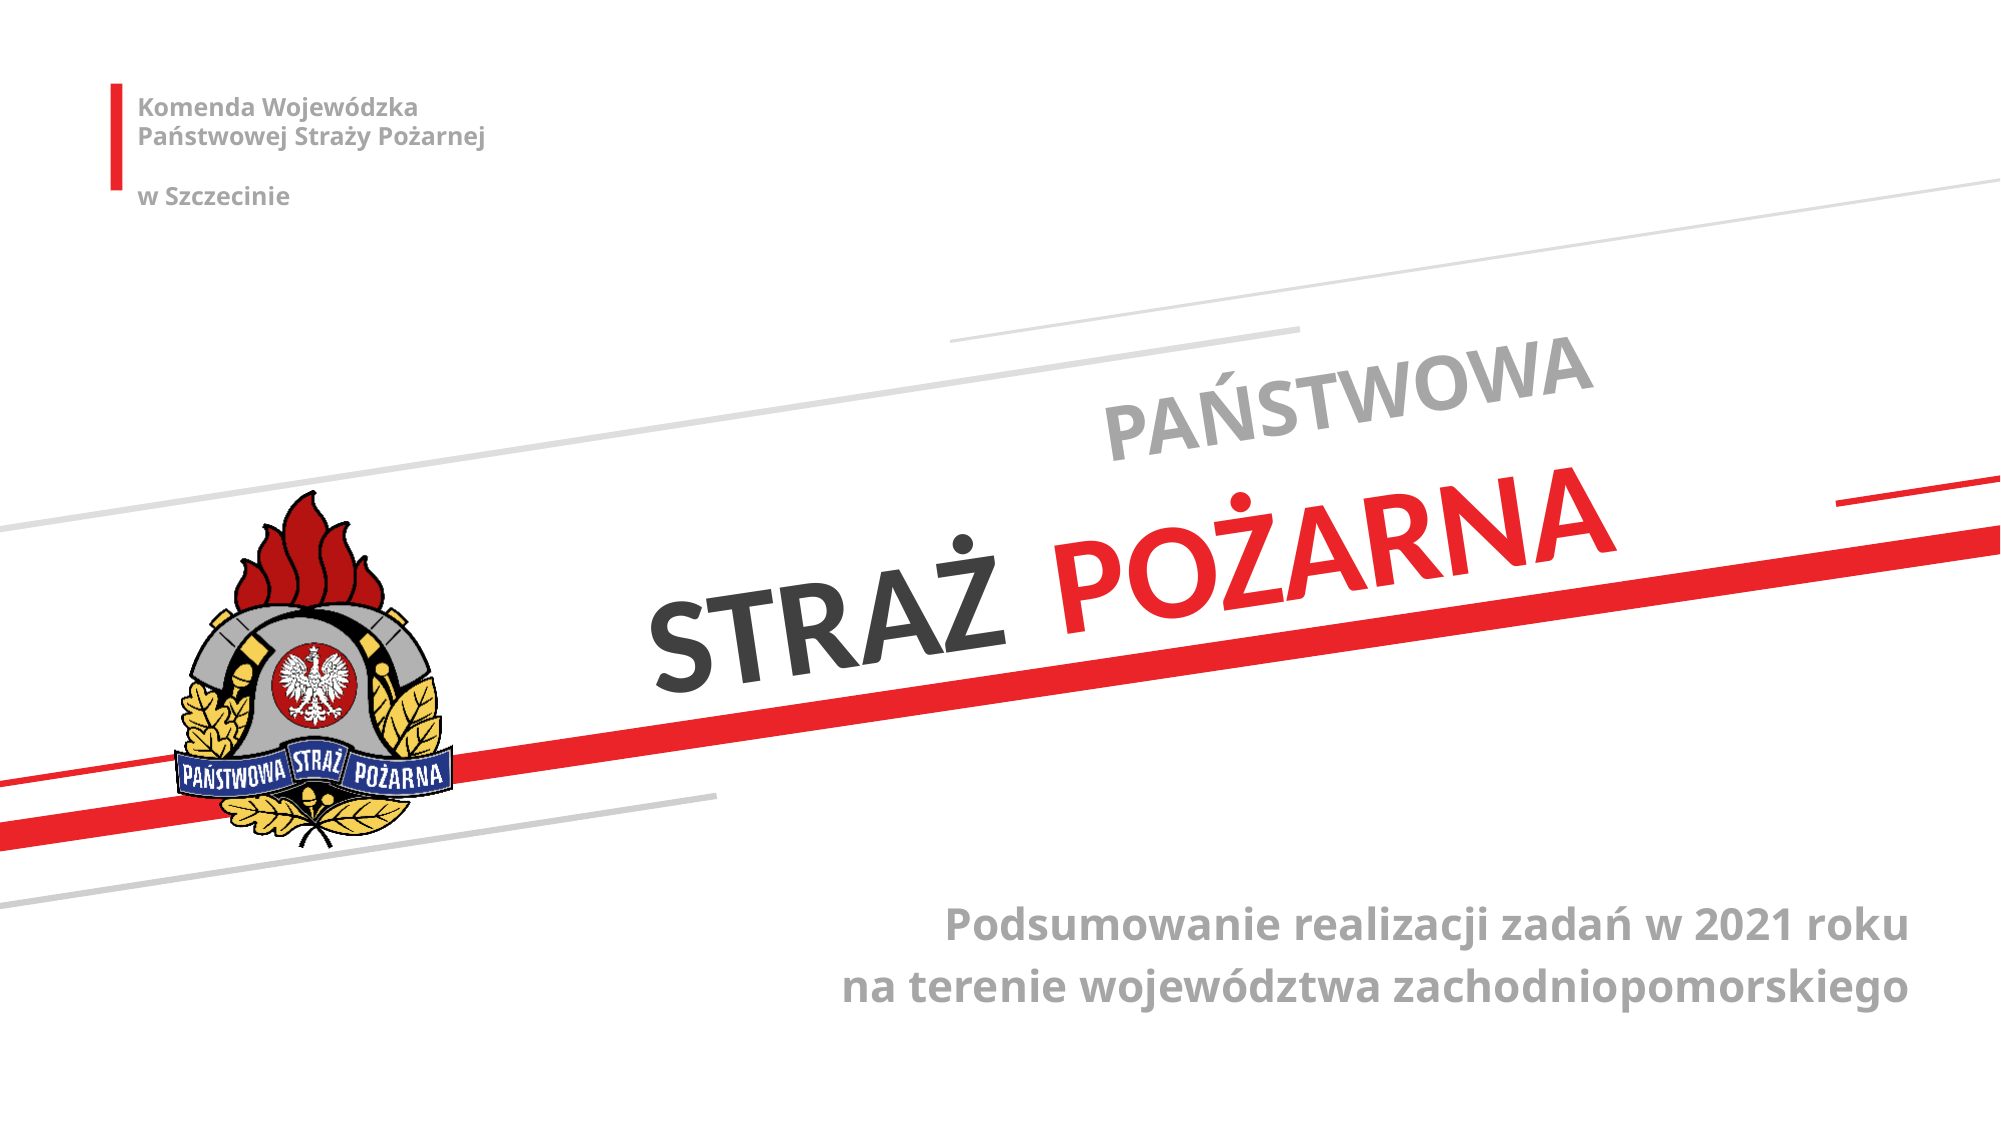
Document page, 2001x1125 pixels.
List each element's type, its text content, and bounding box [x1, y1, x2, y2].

list POŻARNA [1026, 419, 1659, 662]
list PAŃSTWOWA [1081, 306, 1654, 491]
text_box Podsumowanie realizacji zadań w 2021 roku na terenie województwa zachodniopomorskiego [815, 888, 1926, 1024]
text_box [110, 83, 123, 191]
title STRAŻ [623, 524, 1103, 725]
text_box Komenda Wojewódzka Państwowej Straży Pożarnej w Szczecinie [123, 83, 505, 183]
picture [174, 490, 453, 849]
